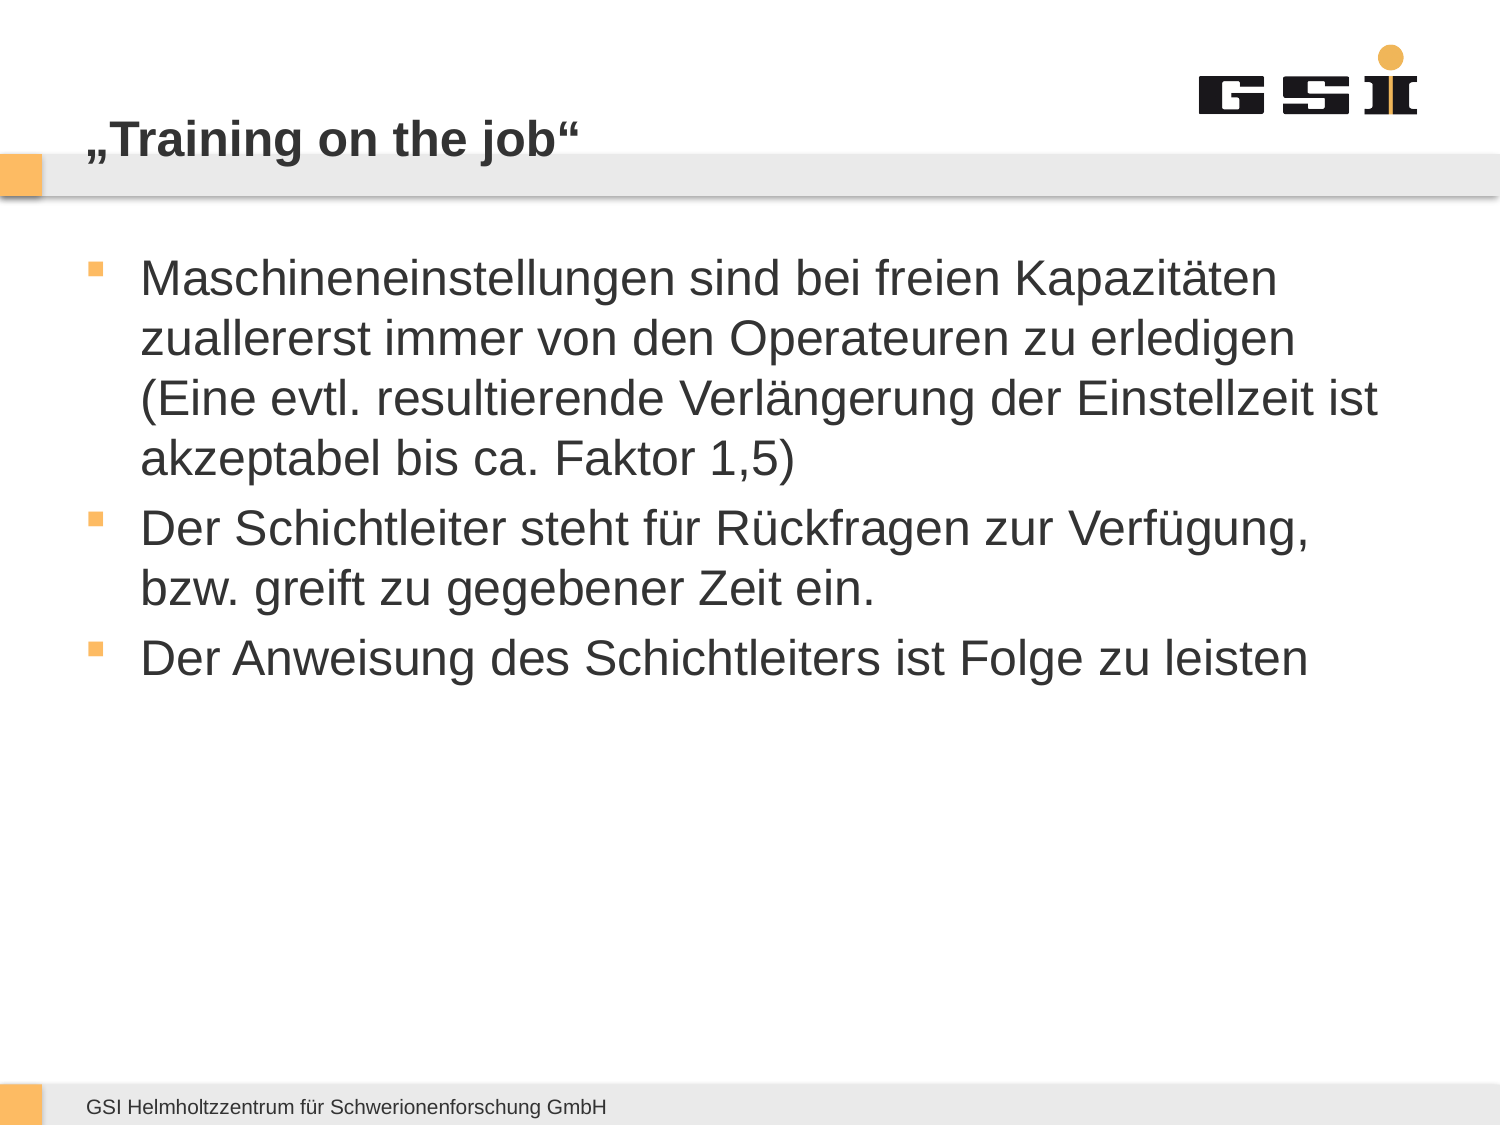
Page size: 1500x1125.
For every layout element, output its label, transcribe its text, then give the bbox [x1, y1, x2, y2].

picture [1197, 42, 1419, 117]
list Maschineneinstellungen sind bei freien Kapazitäten zuallererst immer von den Operateuren zu erledigen (Eine evtl. resultierende Verlängerung der Einstellzeit ist akzeptabel bis ca. Faktor 1,5) Der Schichtleiter steht für Rückfragen zur Verfügung, bzw. greift zu gegebener Zeit ein. Der Anweisung des Schichtleiters ist Folge zu leisten [69, 237, 1417, 1043]
title „Training on the job“ [69, 44, 1094, 174]
